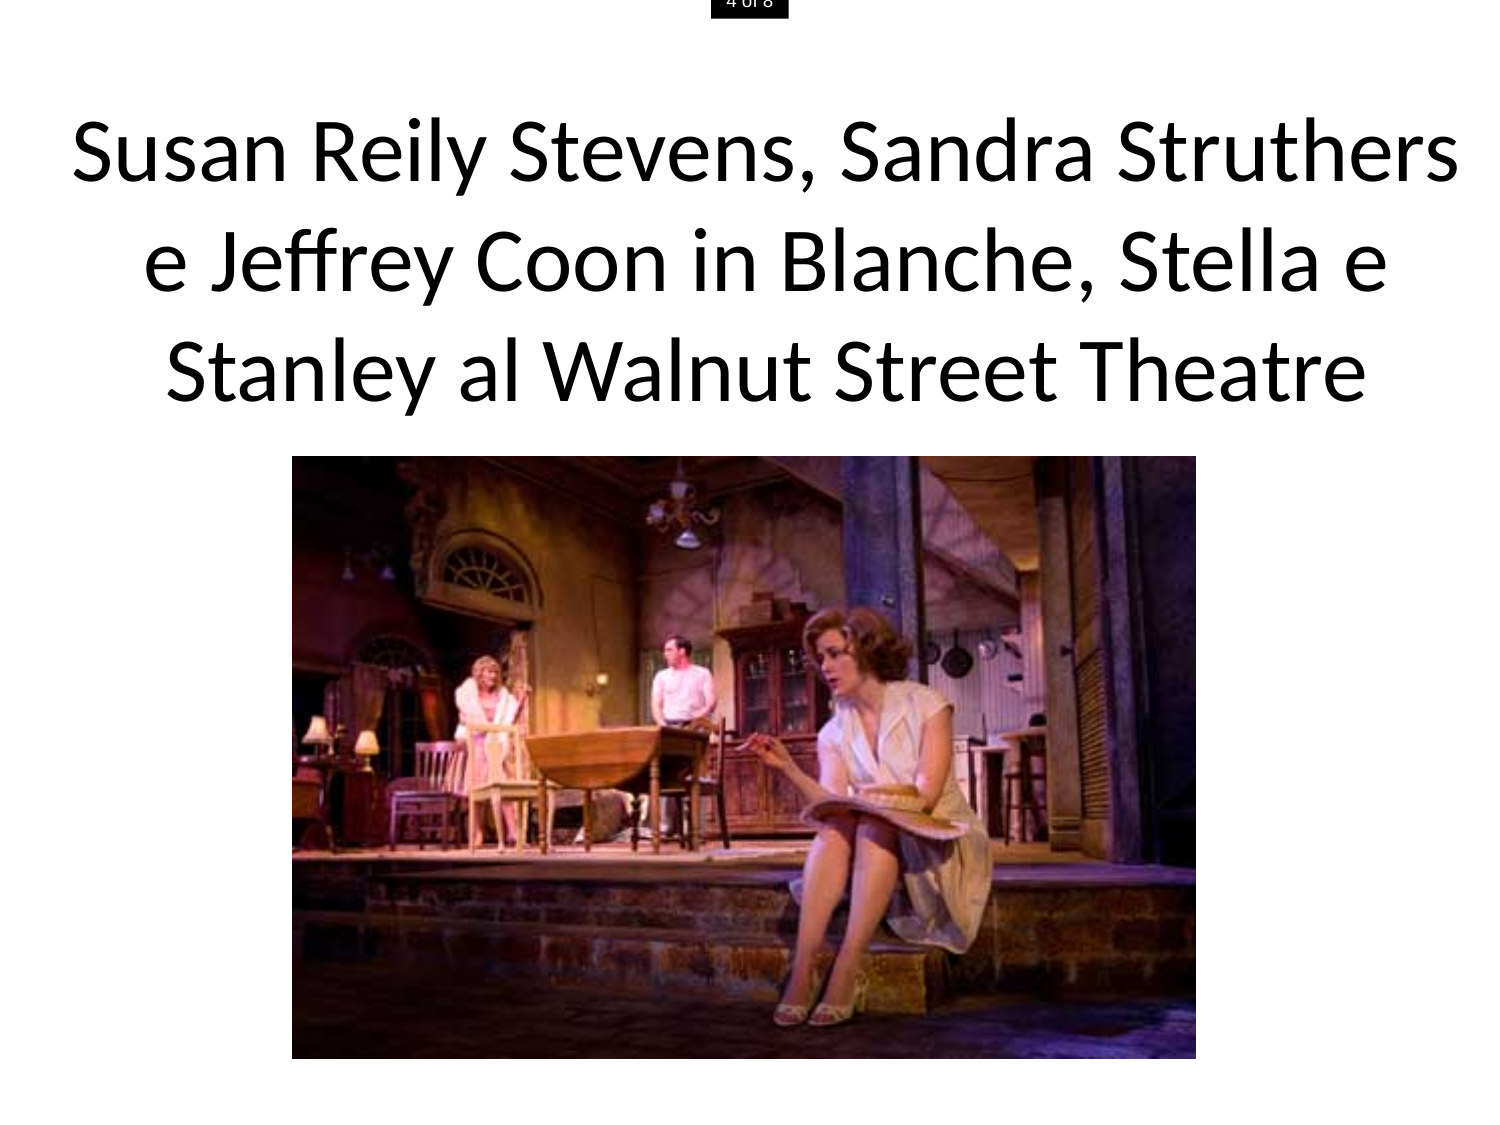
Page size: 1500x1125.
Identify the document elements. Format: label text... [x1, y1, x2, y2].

list Susan Reily Stevens, Sandra Struthers e Jeffrey Coon in Blanche, Stella e Stanley al Walnut Street Theatre [35, 82, 1500, 215]
text_box 4 of 8 [711, 0, 789, 19]
picture [292, 456, 1196, 1059]
